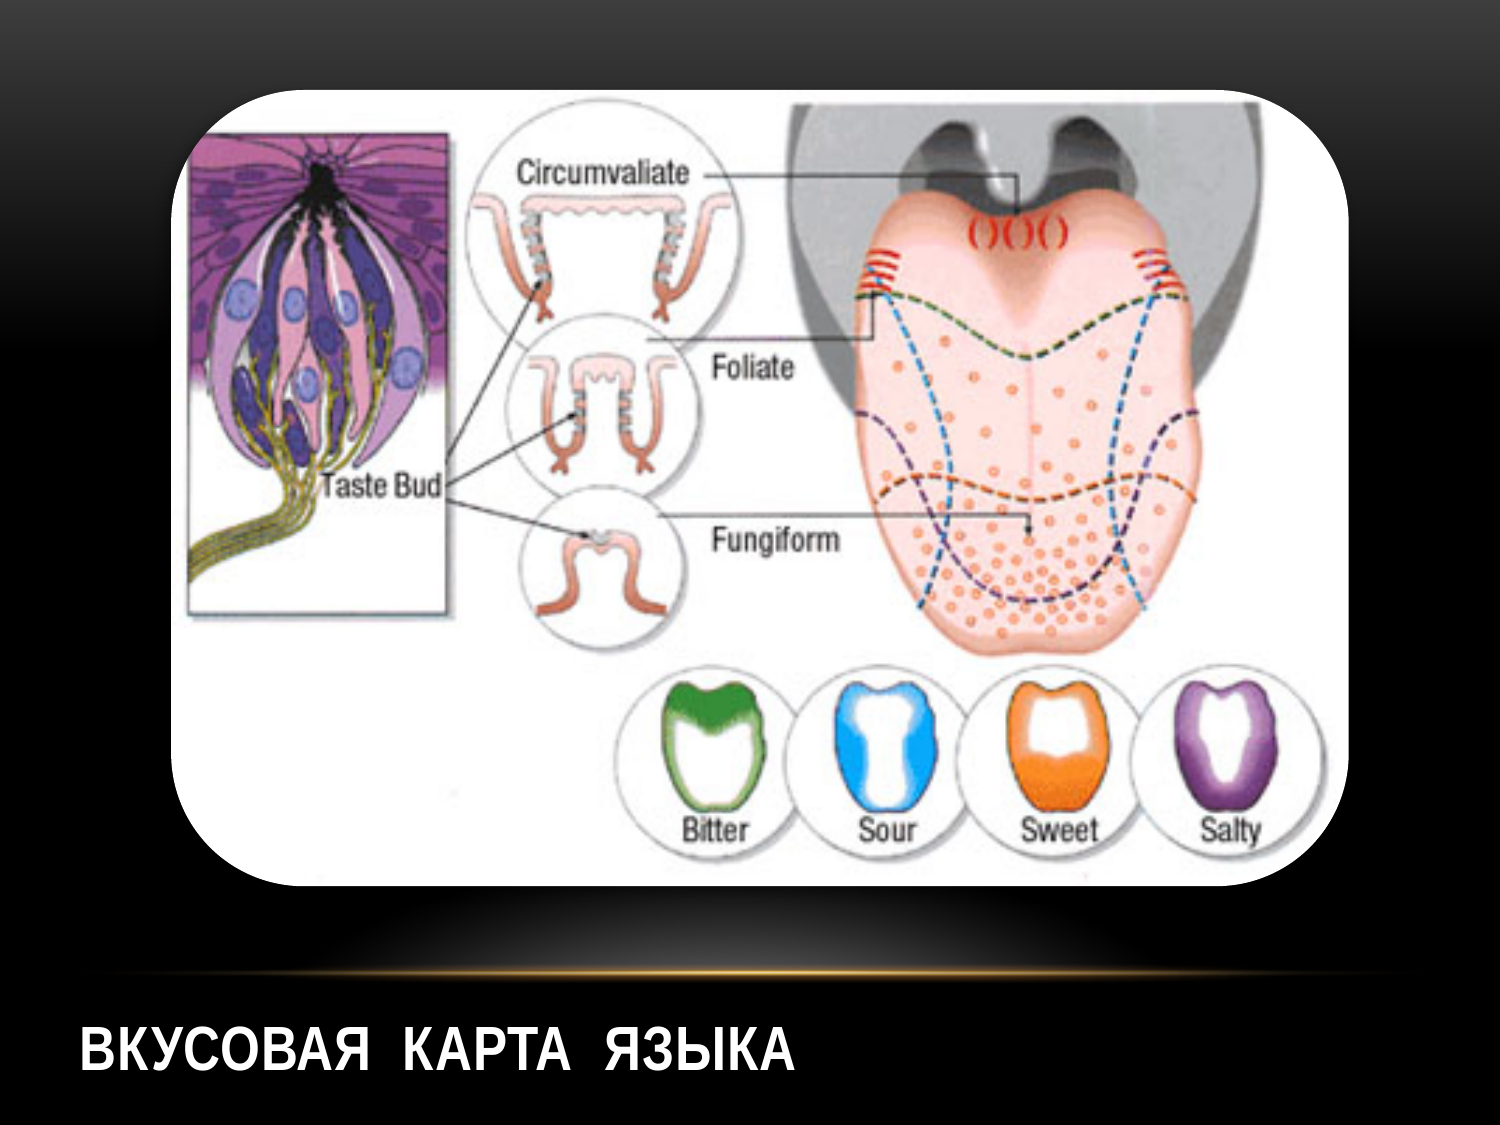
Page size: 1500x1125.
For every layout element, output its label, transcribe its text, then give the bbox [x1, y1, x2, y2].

text_box Вкусовая карта языка [64, 1001, 1365, 1125]
picture [0, 0, 1500, 1125]
